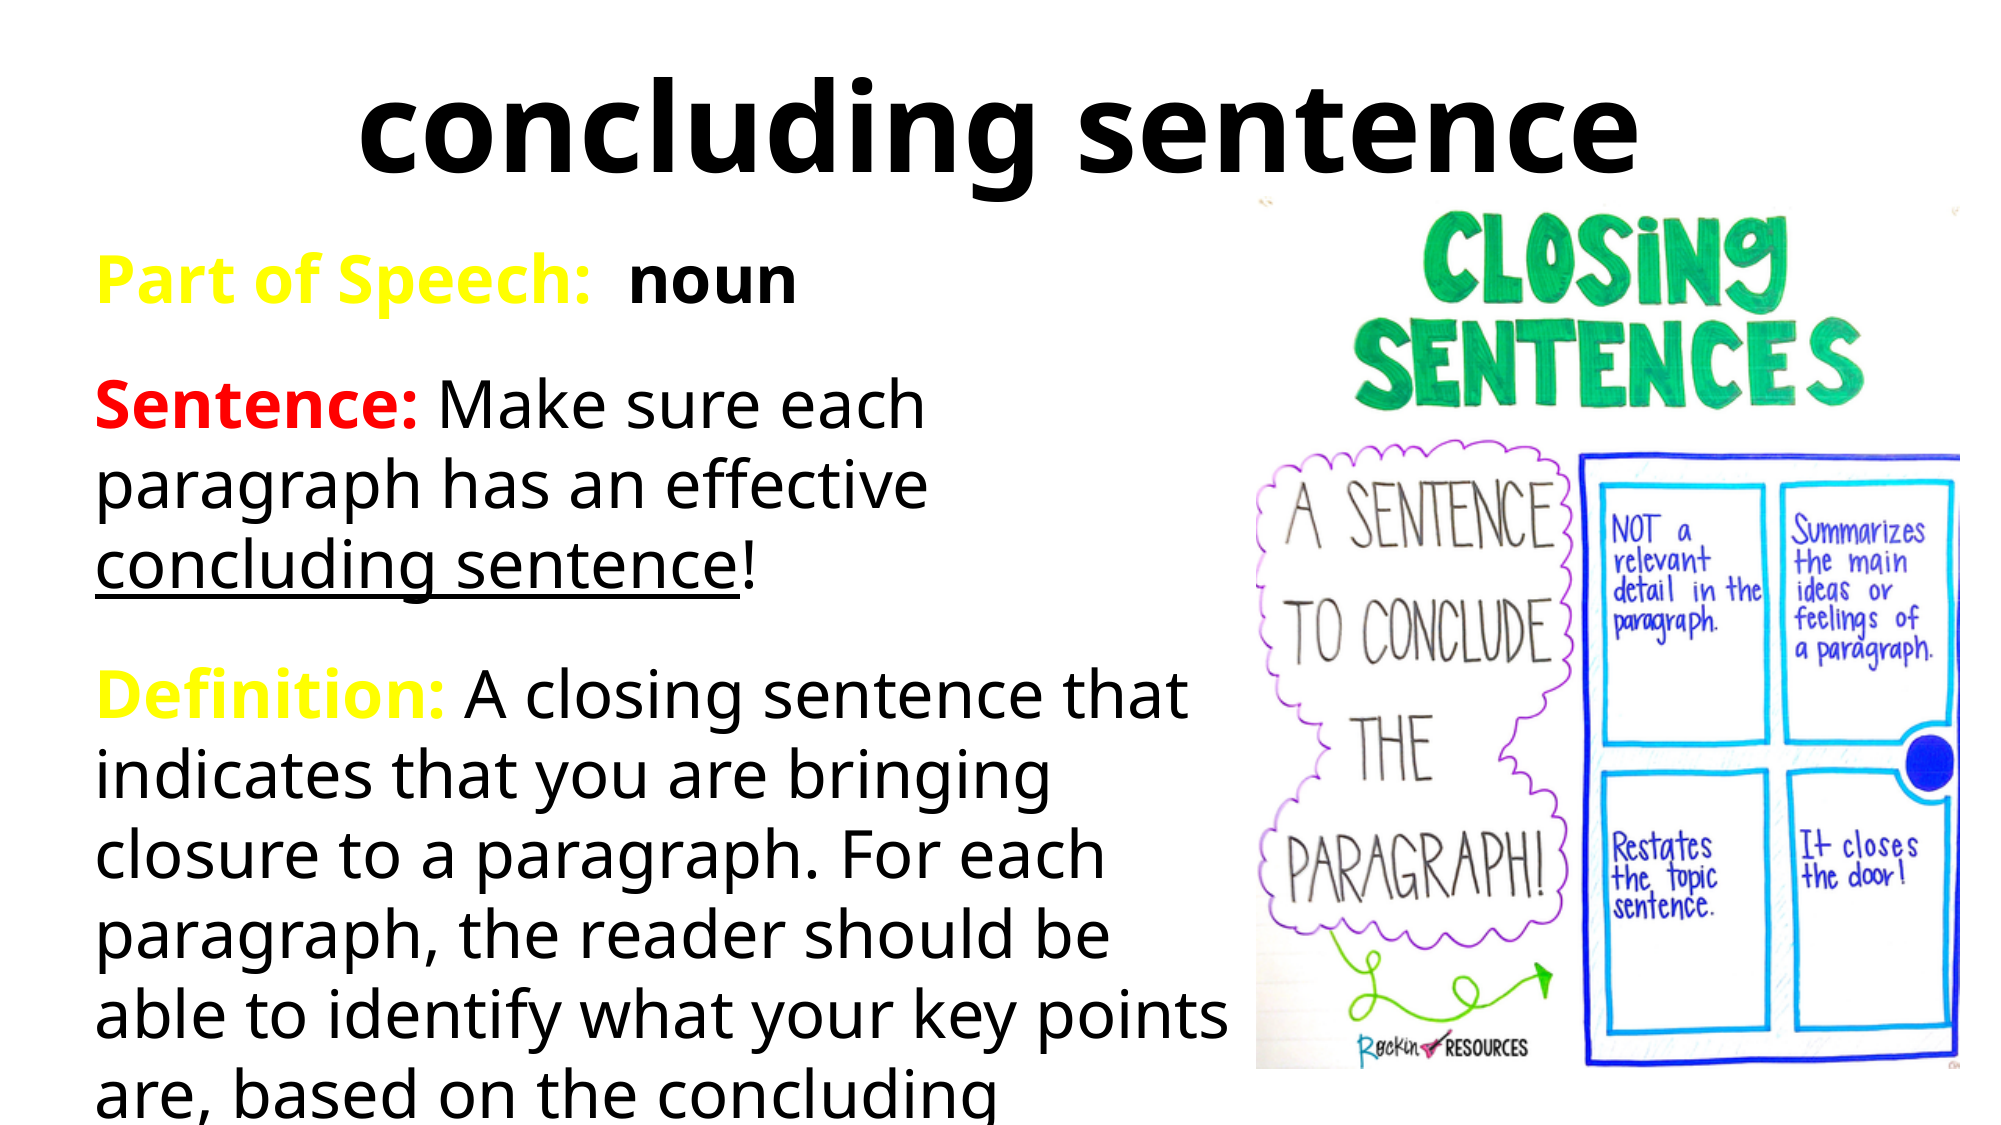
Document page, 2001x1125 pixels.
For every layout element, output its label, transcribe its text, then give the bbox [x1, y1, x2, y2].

text_box Part of Speech: noun Sentence: Make sure each paragraph has an effective concluding sentence! Definition: A closing sentence that indicates that you are bringing closure to a paragraph. For each paragraph, the reader should be able to identify what your key points are, based on the concluding sentence. [79, 229, 1269, 1125]
text_box concluding sentence [331, 40, 1669, 205]
picture [1256, 196, 1960, 1070]
